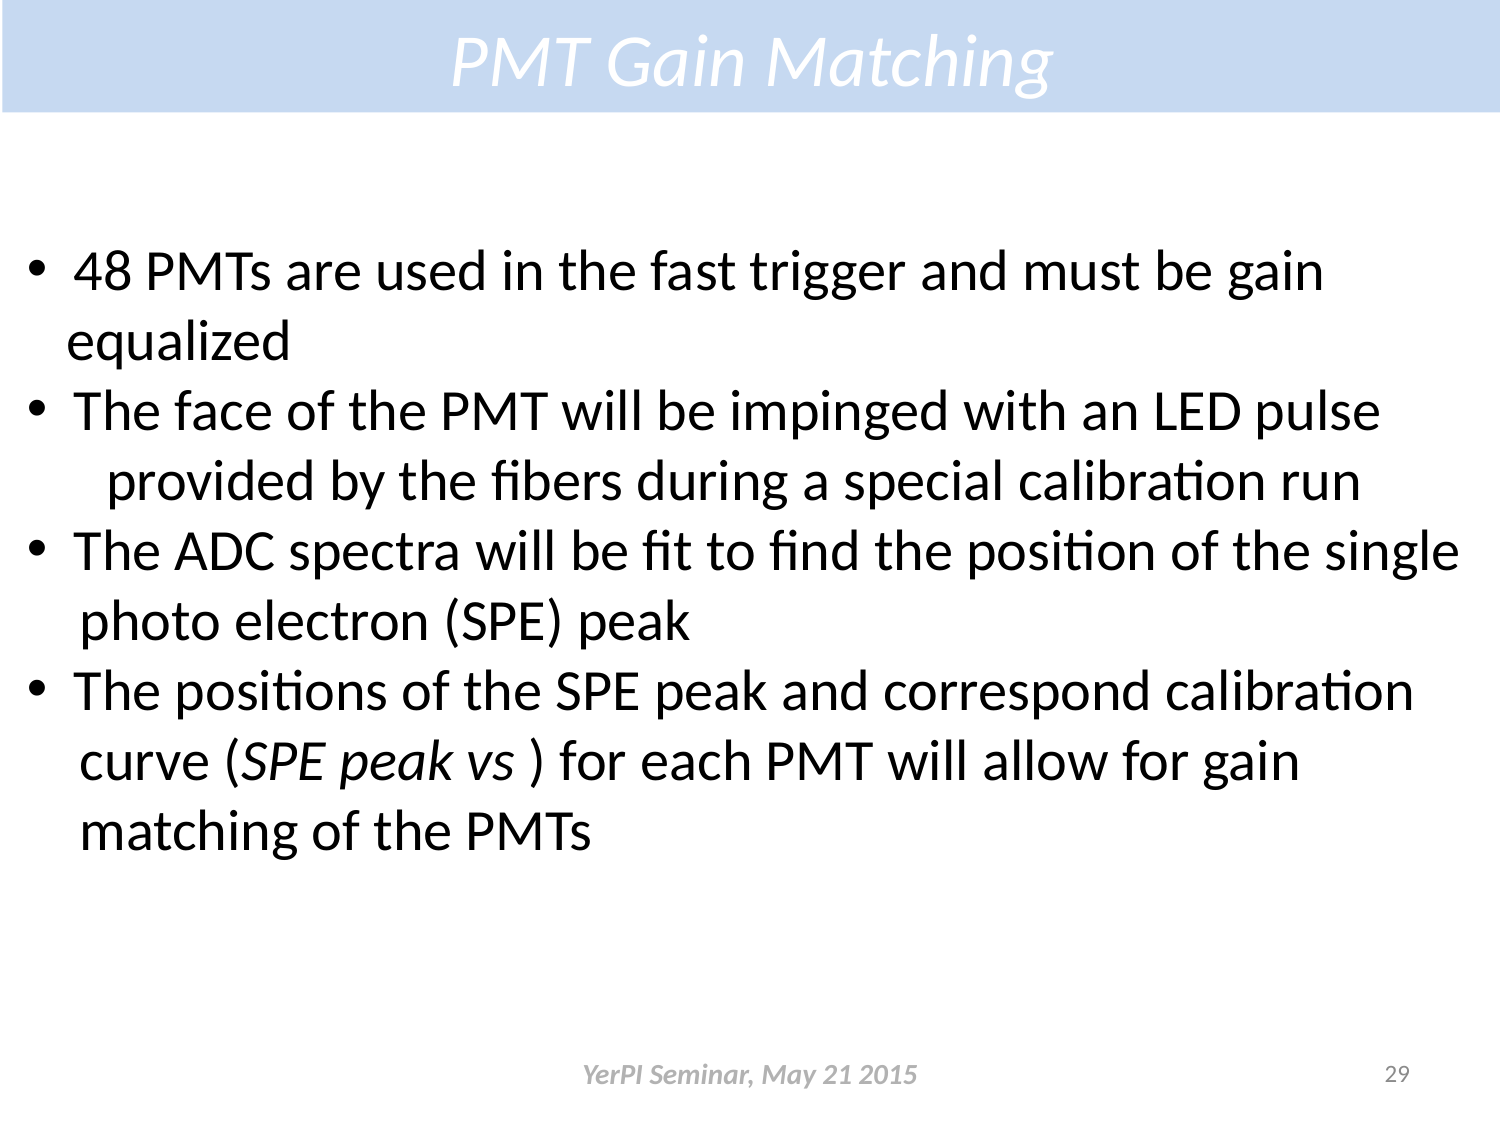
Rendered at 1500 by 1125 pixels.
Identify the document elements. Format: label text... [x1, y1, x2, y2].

footer YerPI Seminar, May 21 2015 [512, 1042, 988, 1103]
title PMT Gain Matching [2, 0, 1500, 113]
slide_number 29 [1074, 1042, 1425, 1103]
